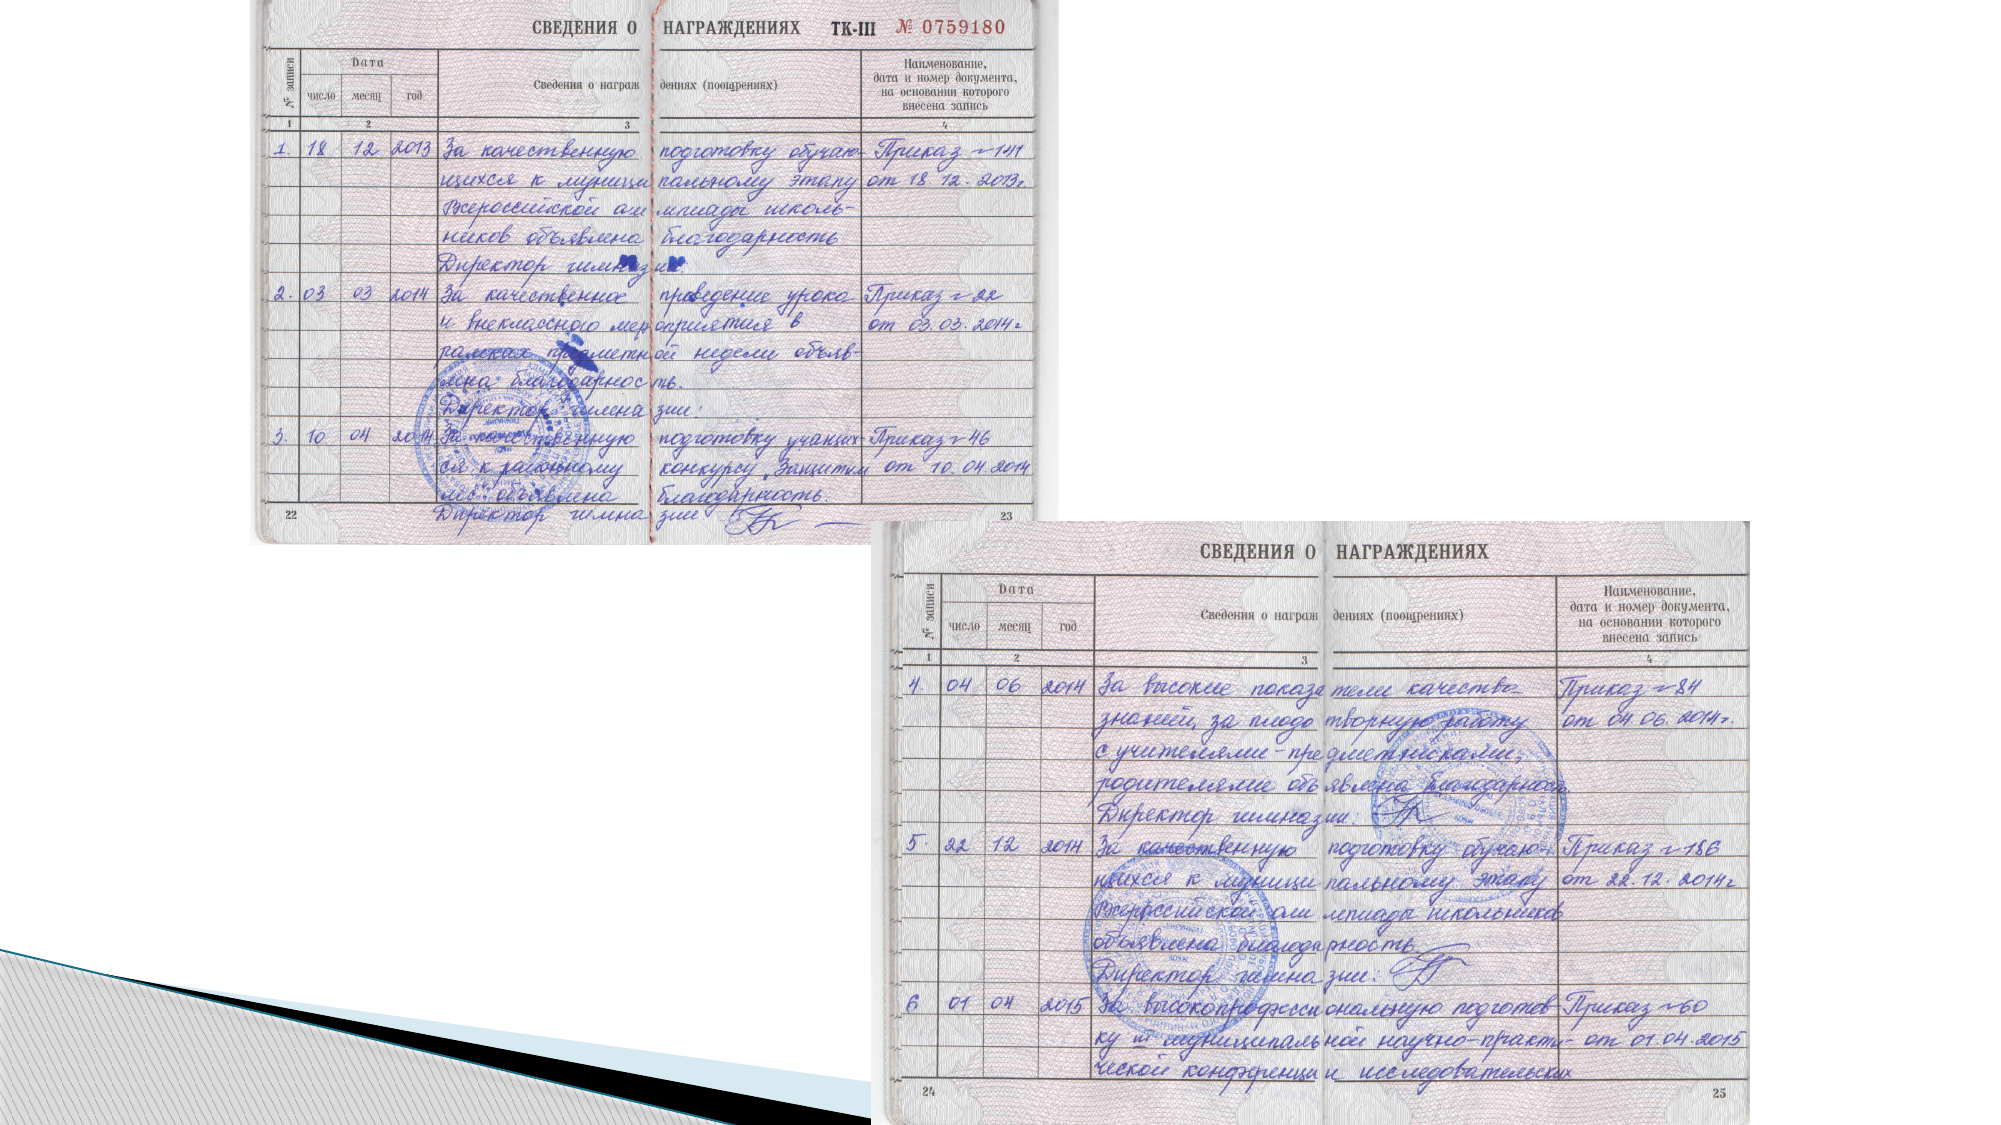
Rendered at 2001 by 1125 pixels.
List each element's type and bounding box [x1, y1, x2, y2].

picture [249, 0, 1751, 1125]
